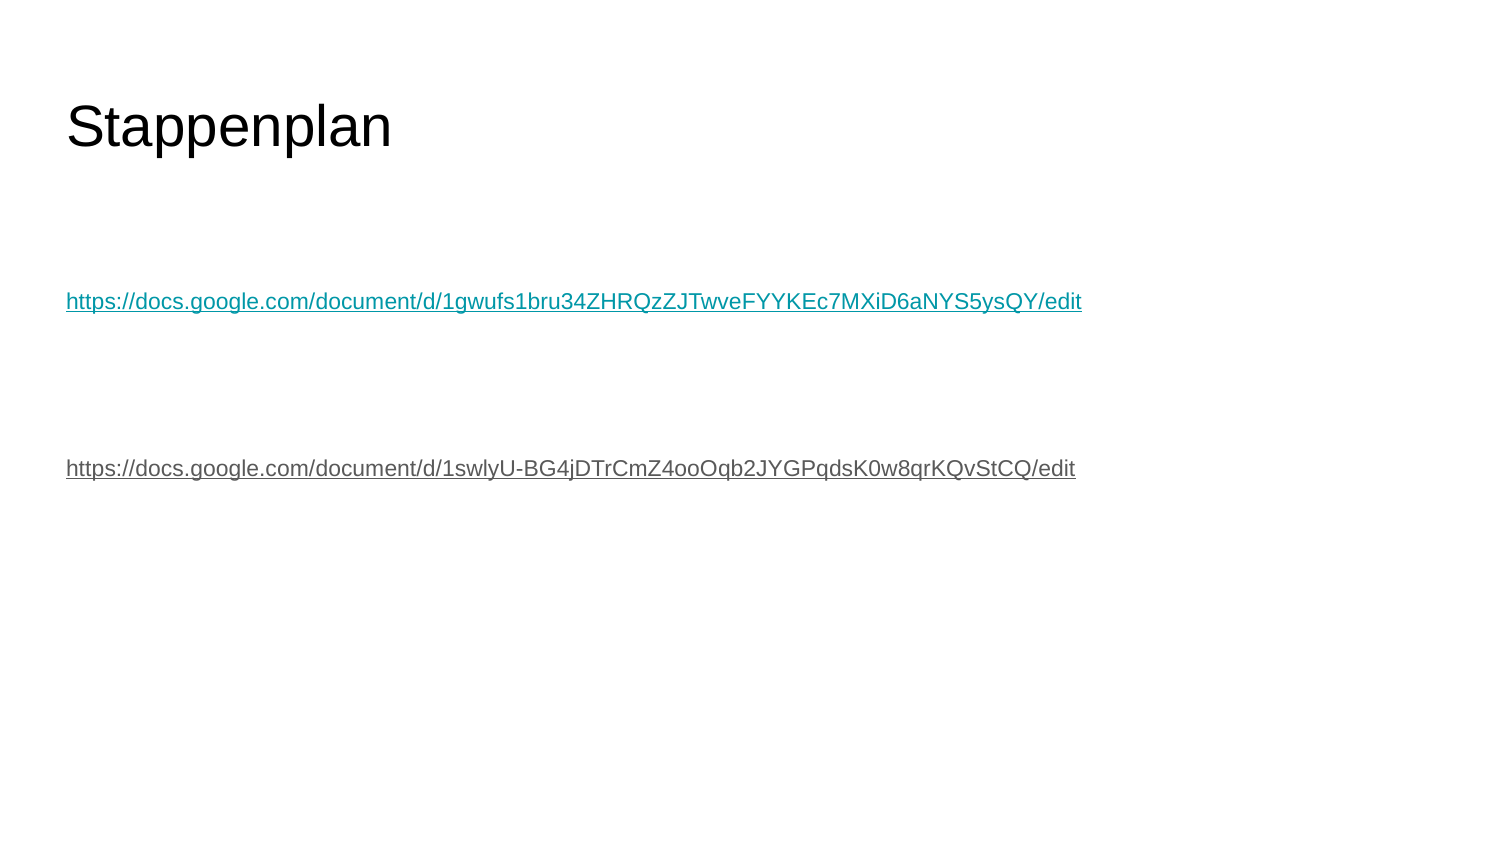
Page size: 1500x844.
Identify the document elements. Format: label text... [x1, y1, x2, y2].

title Stappenplan [51, 72, 1449, 167]
list https://docs.google.com/document/d/1gwufs1bru34ZHRQzZJTwveFYYKEc7MXiD6aNYS5ysQY/edit https://docs.google.com/document/d/1swlyU-BG4jDTrCmZ4ooOqb2JYGPqdsK0w8qrKQvStCQ/edit [51, 189, 1449, 750]
